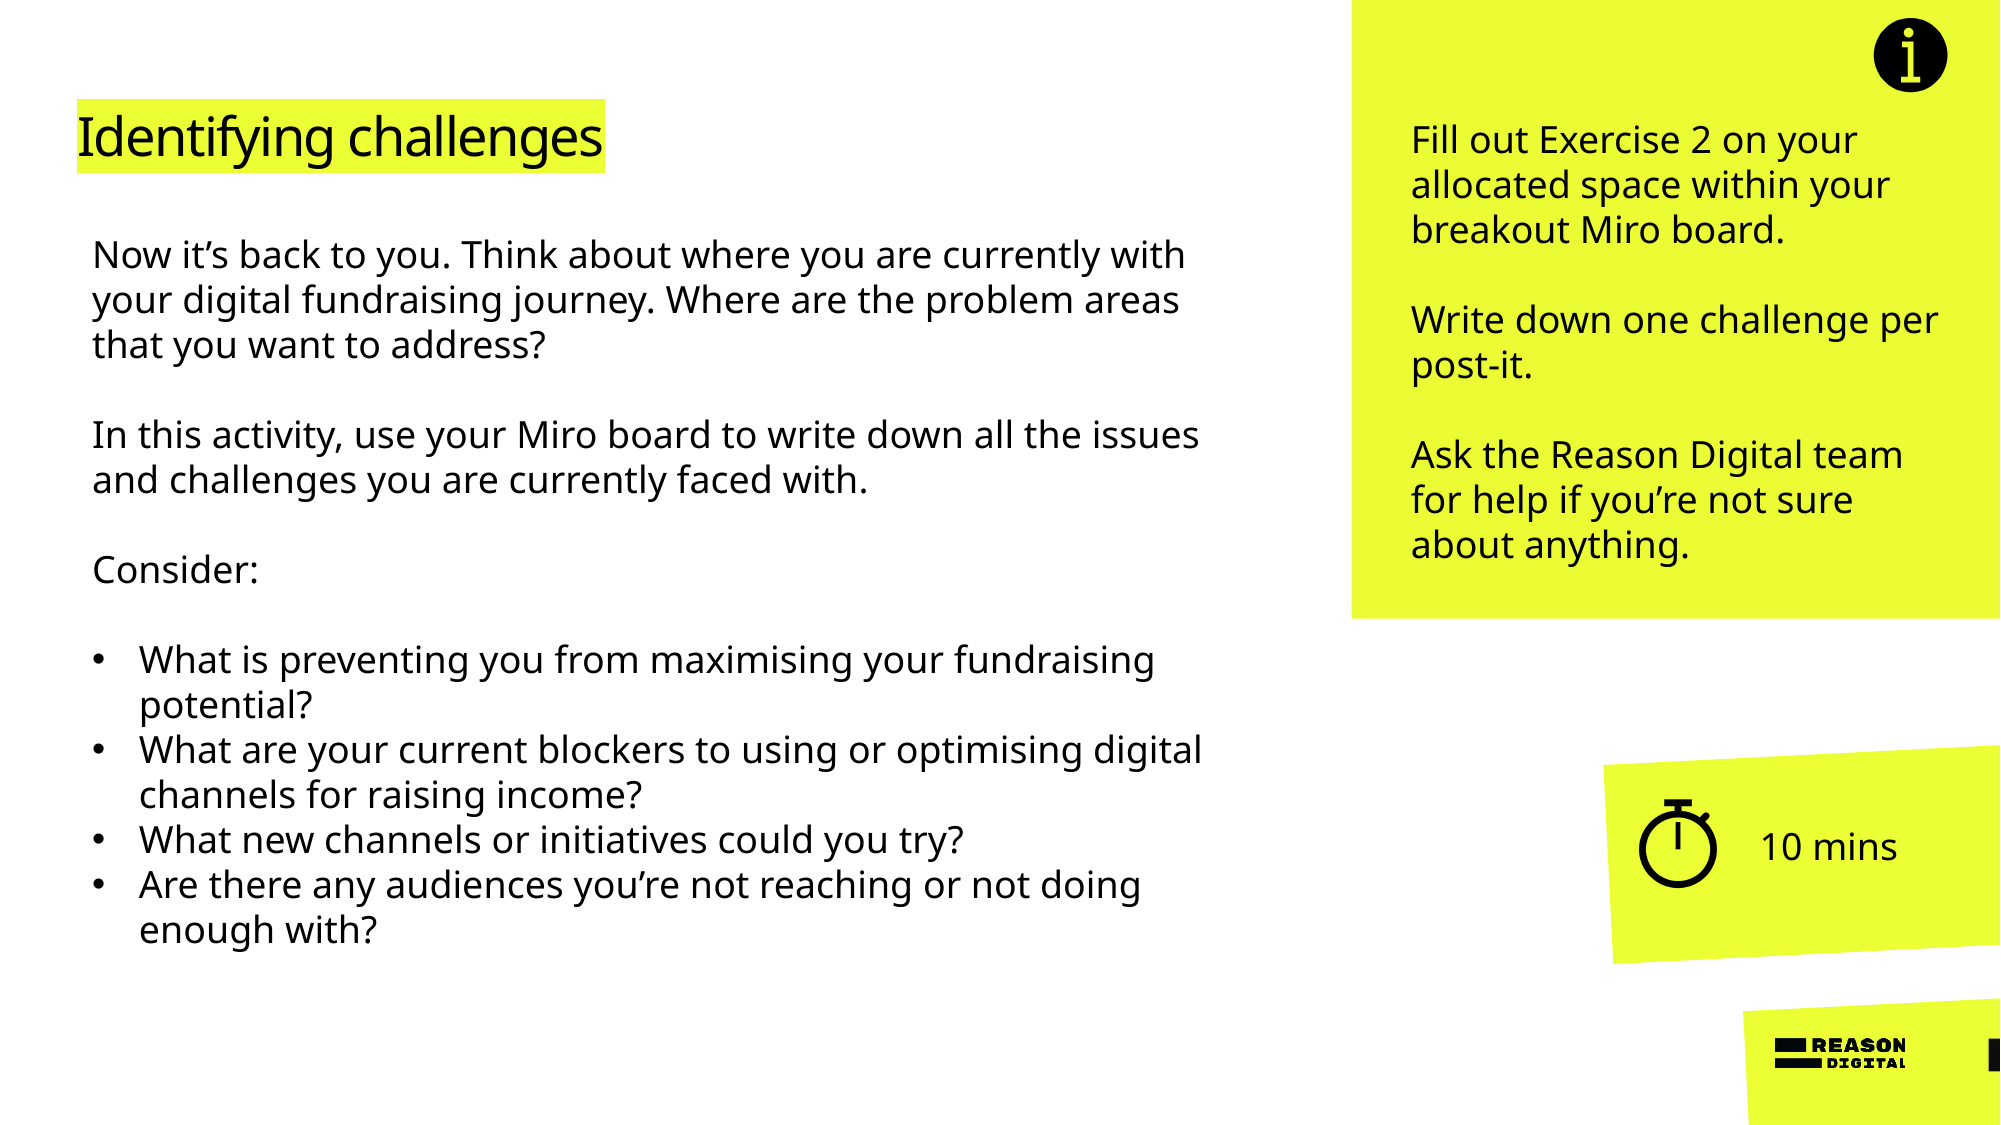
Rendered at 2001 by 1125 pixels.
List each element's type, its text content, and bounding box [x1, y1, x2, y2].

picture [1775, 1038, 1905, 1068]
text_box Now it’s back to you. Think about where you are currently with your digital fundraising journey. Where are the problem areas that you want to address? In this activity, use your Miro board to write down all the issues and challenges you are currently faced with. Consider: What is preventing you from maximising your fundraising potential? What are your current blockers to using or optimising digital channels for raising income? What new channels or initiatives could you try? Are there any audiences you’re not reaching or not doing enough with? [77, 223, 1235, 1049]
text_box 10 mins [1651, 815, 2000, 908]
text_box Fill out Exercise 2 on your allocated space within your breakout Miro board. Write down one challenge per post-it. Ask the Reason Digital team for help if you’re not sure about anything. [1351, 0, 2000, 619]
text_box [1602, 744, 2000, 966]
picture [1623, 789, 1733, 899]
picture [1864, 8, 1957, 102]
subtitle Identifying challenges [77, 75, 1265, 169]
